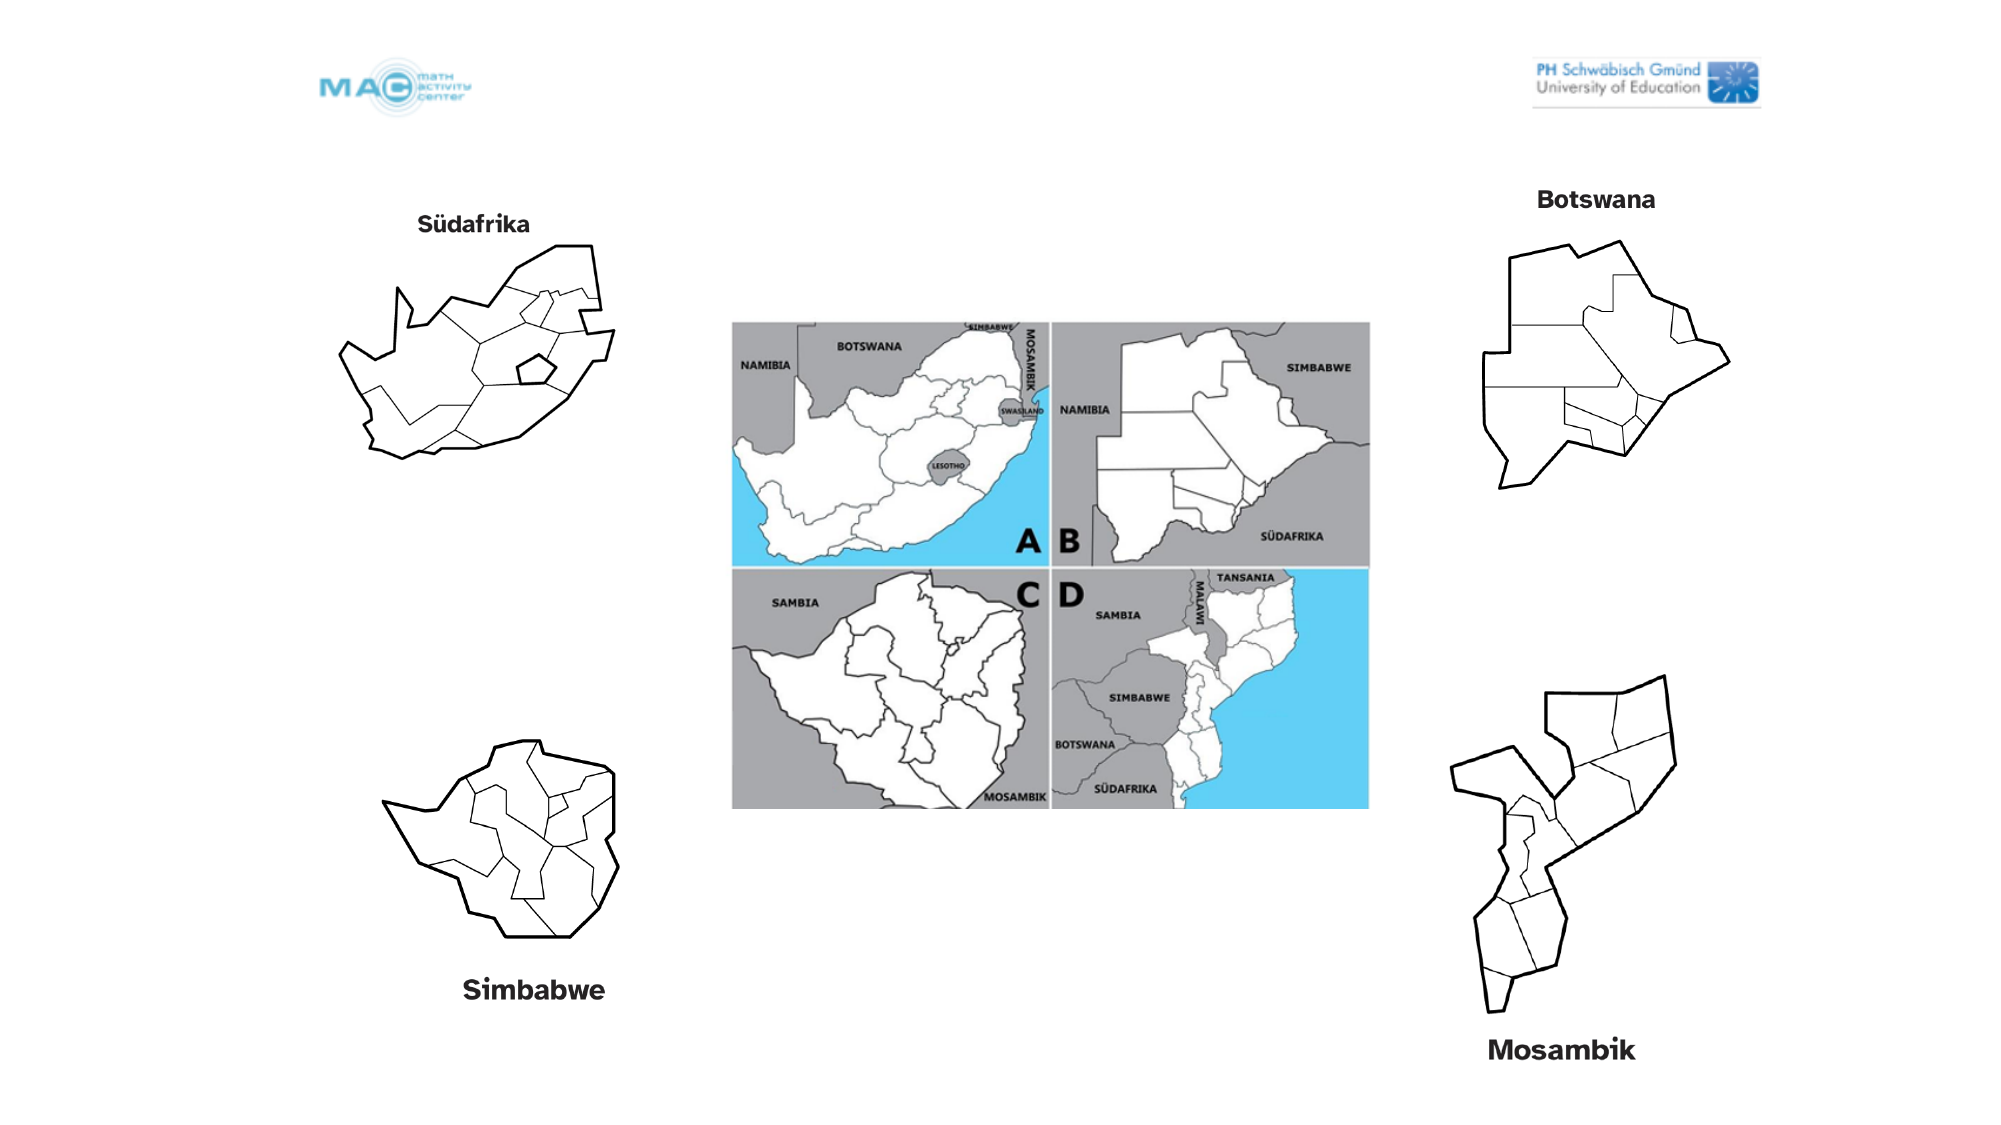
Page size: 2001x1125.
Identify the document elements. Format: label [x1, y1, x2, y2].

picture [1475, 164, 1740, 492]
picture [1514, 42, 1779, 118]
picture [1447, 664, 1683, 1083]
picture [725, 316, 1376, 809]
picture [381, 726, 627, 1020]
picture [326, 198, 624, 467]
picture [268, 34, 504, 126]
